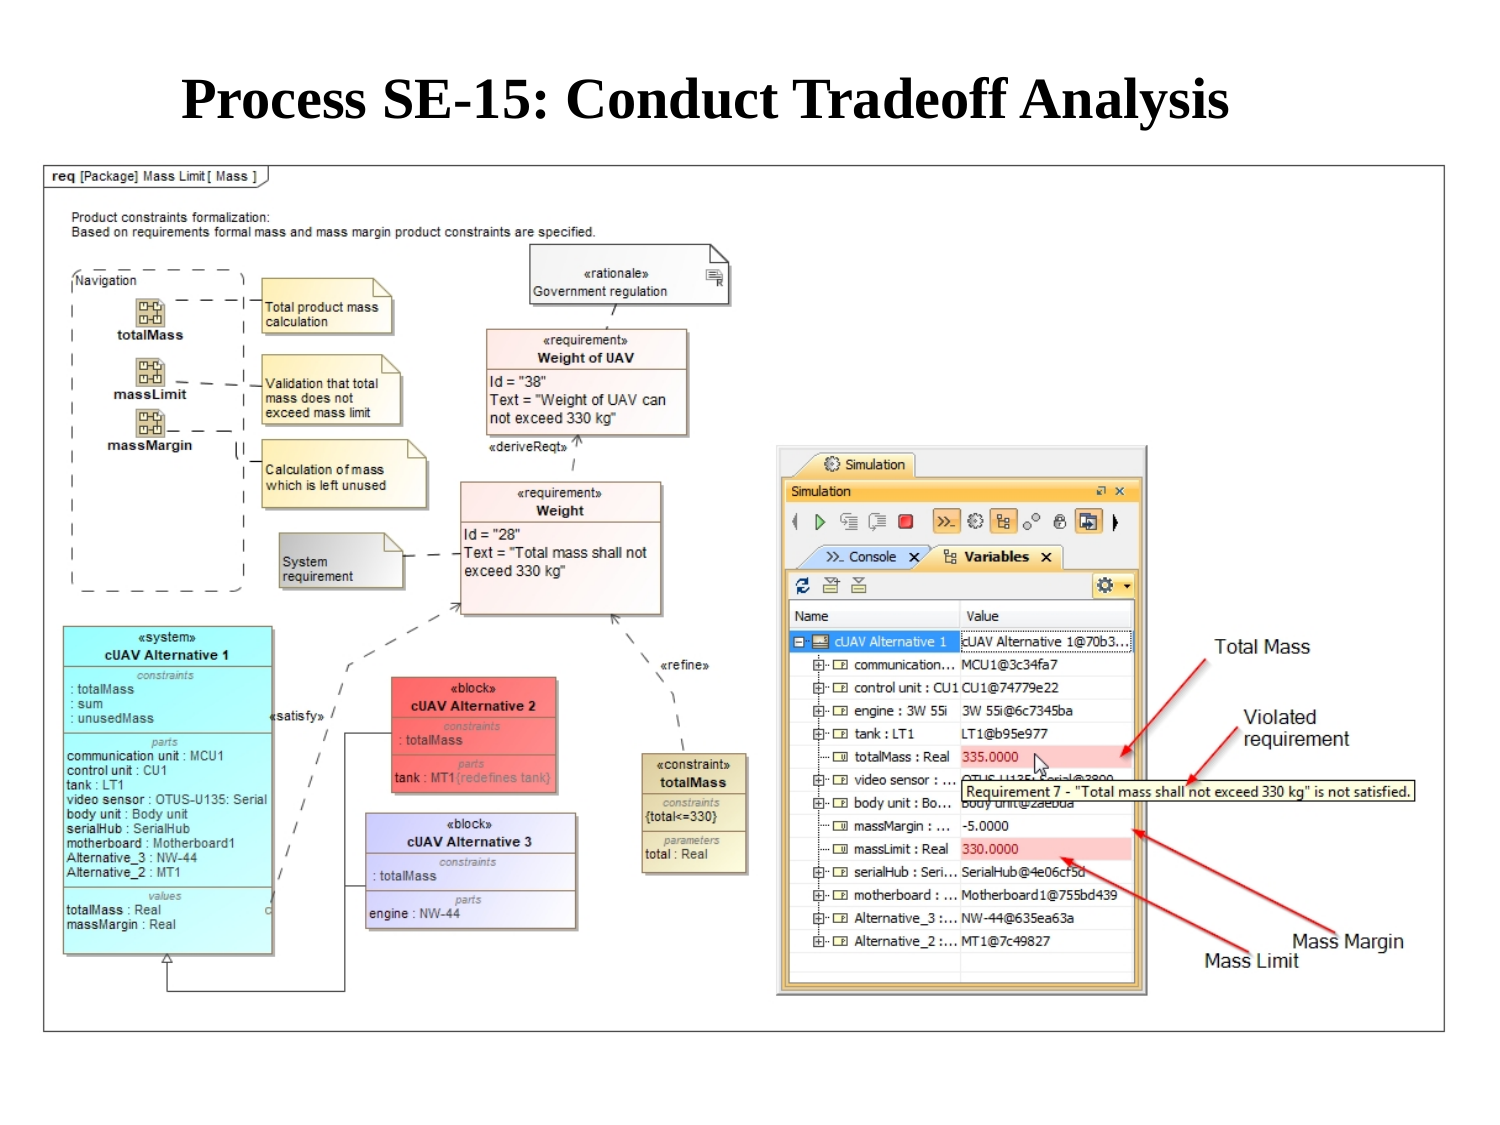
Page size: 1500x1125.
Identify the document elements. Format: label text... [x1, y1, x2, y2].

picture [37, 159, 1450, 1037]
text_box Process SE-15: Conduct Tradeoff Analysis [125, 37, 1288, 138]
